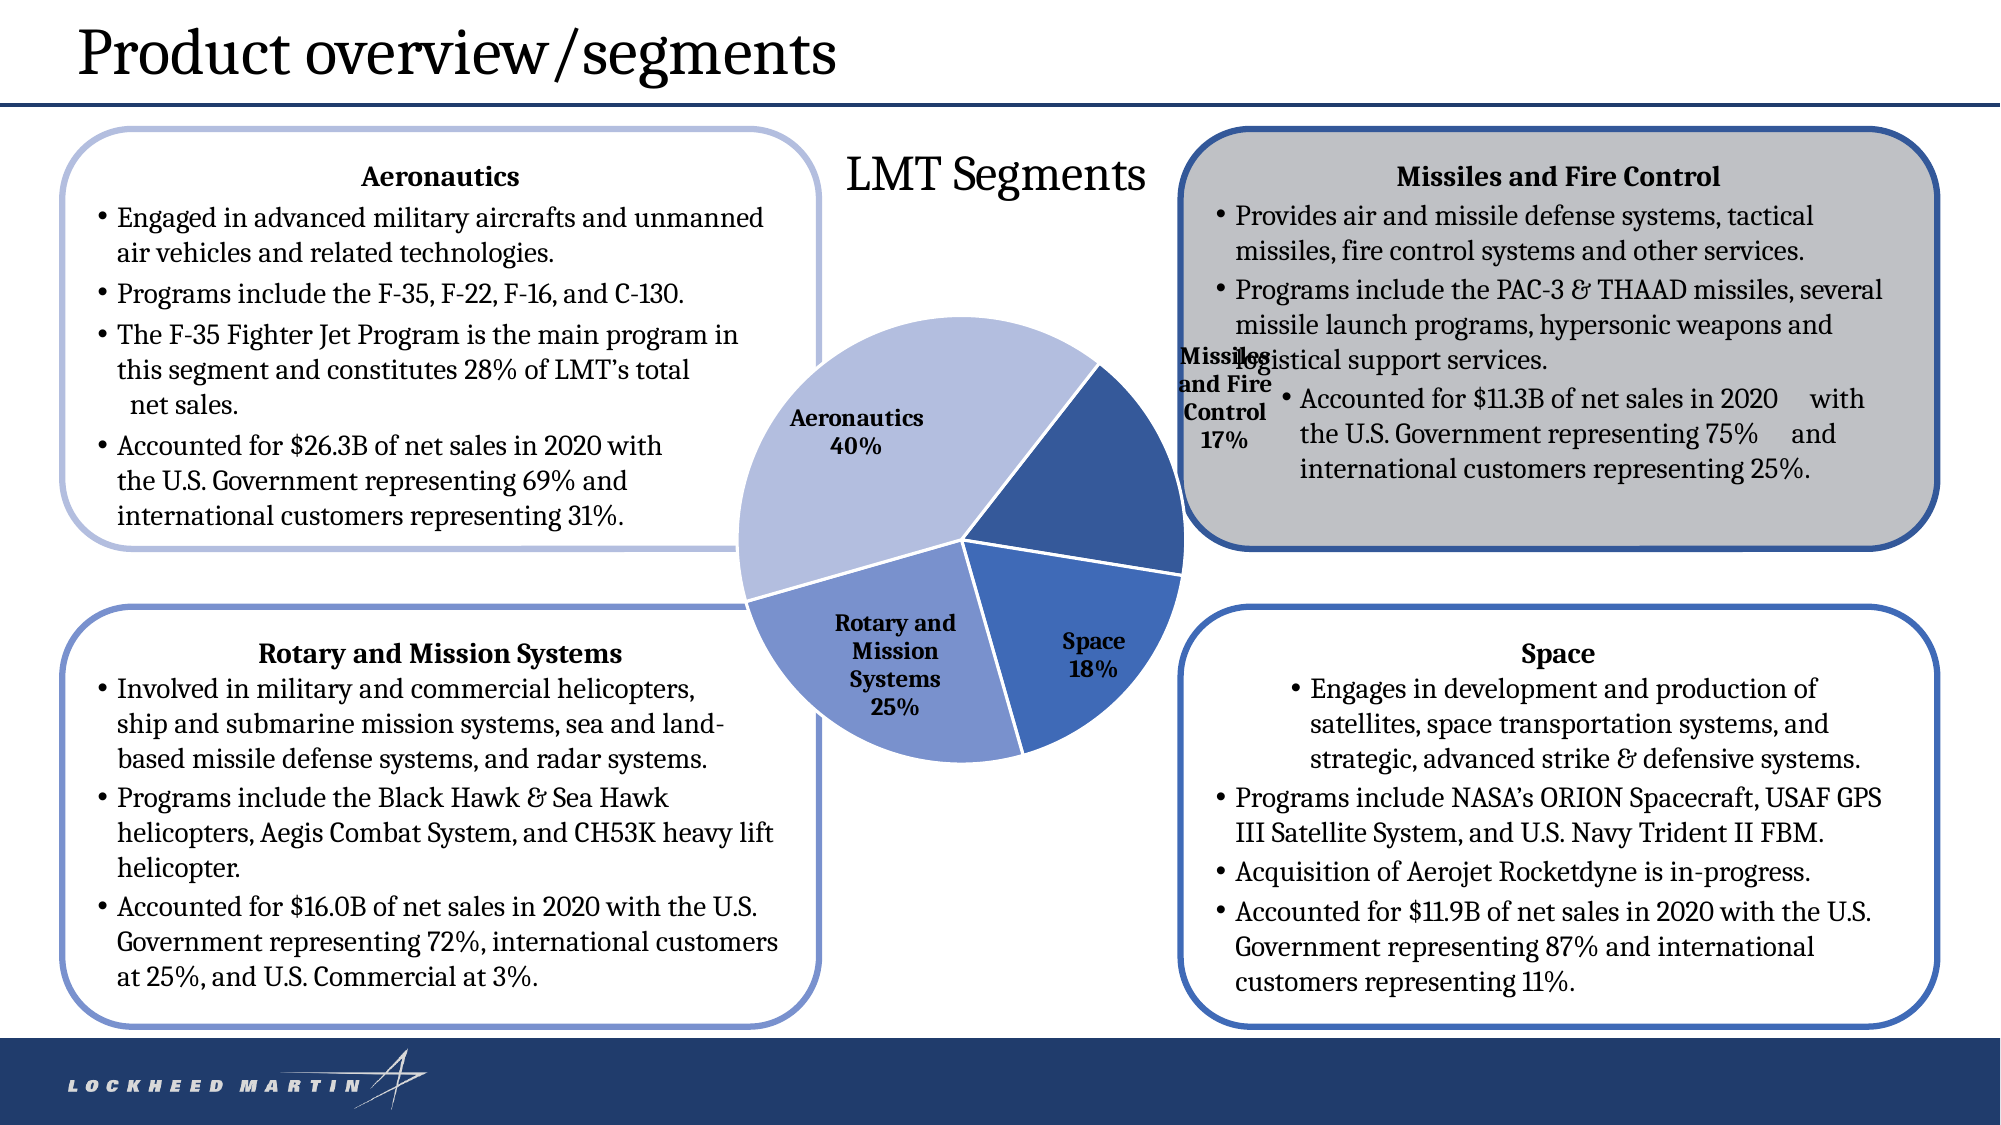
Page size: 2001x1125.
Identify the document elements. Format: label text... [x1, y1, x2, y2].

text_box Space Engages in development and production of satellites, space transportation systems, and strategic, advanced strike & defensive systems. Programs include NASA’s ORION Spacecraft, USAF GPS III Satellite System, and U.S. Navy Trident II FBM. Acquisition of Aerojet Rocketdyne is in-progress. Accounted for $11.9B of net sales in 2020 with the U.S. Government representing 87% and international customers representing 11%. [1179, 605, 1939, 1028]
chart [609, 118, 1390, 923]
text_box Rotary and Mission Systems Involved in military and commercial helicopters, ship and submarine mission systems, sea and land-based missile defense systems, and radar systems. Programs include the Black Hawk & Sea Hawk helicopters, Aegis Combat System, and CH53K heavy lift helicopter. Accounted for $16.0B of net sales in 2020 with the U.S. Government representing 72%, international customers at 25%, and U.S. Commercial at 3%. [61, 605, 821, 1028]
title Product overview/segments [62, 8, 1938, 97]
text_box Missiles and Fire Control Provides air and missile defense systems, tactical missiles, fire control systems and other services. Programs include the PAC-3 & THAAD missiles, several missile launch programs, hypersonic weapons and logistical support services. Accounted for $11.3B of net sales in 2020 with the U.S. Government representing 75% and international customers representing 25%. [1390, 127, 1939, 550]
text_box Aeronautics Engaged in advanced military aircrafts and unmanned air vehicles and related technologies. Programs include the F-35, F-22, F-16, and C-130. The F-35 Fighter Jet Program is the main program in this segment and constitutes 28% of LMT’s total net sales. Accounted for $26.3B of net sales in 2020 with the U.S. Government representing 69% and international customers representing 31%. [61, 127, 609, 550]
